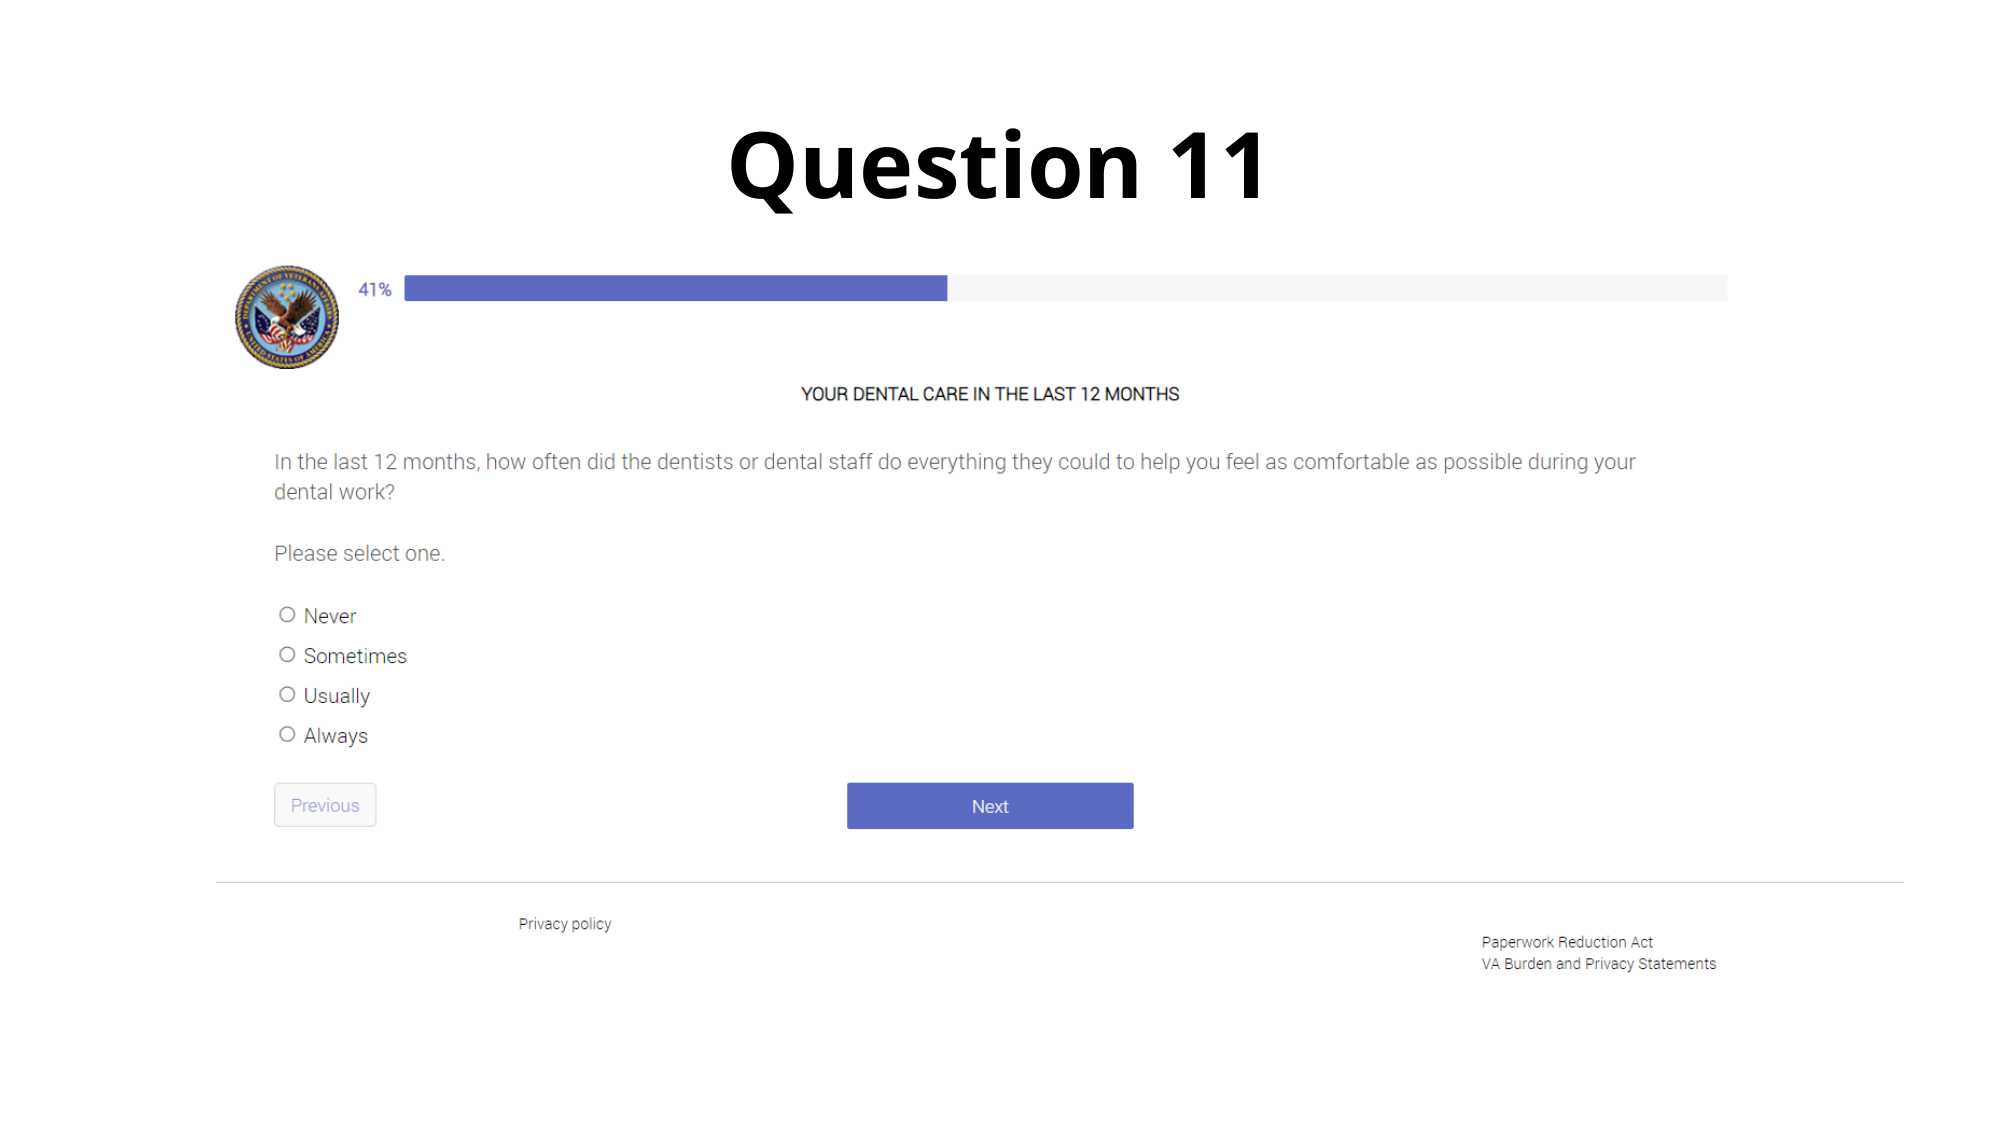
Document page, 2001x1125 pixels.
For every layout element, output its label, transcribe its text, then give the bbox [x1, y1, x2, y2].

title Question 11 [137, 59, 1863, 278]
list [216, 257, 1904, 1066]
